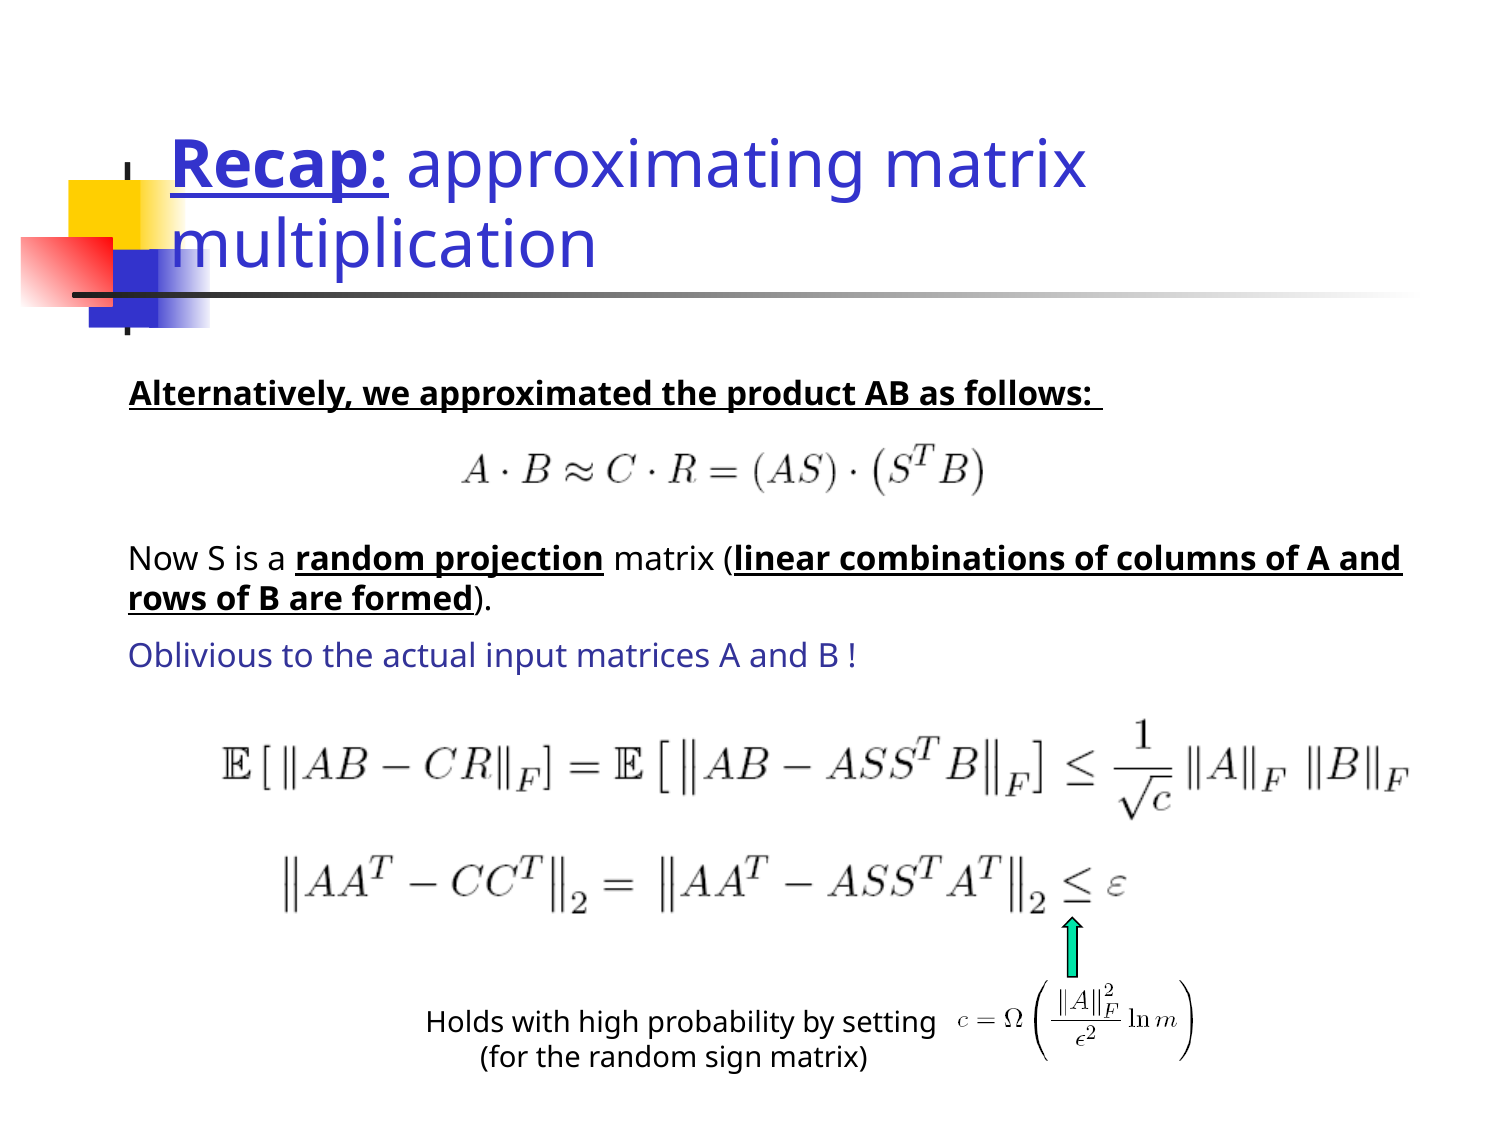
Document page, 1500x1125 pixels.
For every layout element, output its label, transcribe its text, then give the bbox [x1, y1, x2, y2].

text_box Holds with high probability by setting (for the random sign matrix) [397, 995, 966, 1081]
picture [443, 428, 1003, 512]
picture [940, 967, 1212, 1070]
text_box [49, 362, 1475, 418]
title Recap: approximating matrix multiplication [154, 101, 1500, 289]
text_box Alternatively, we approximated the product AB as follows: [114, 364, 1465, 420]
text_box Now S is a random projection matrix (linear combinations of columns of A and rows of B are formed). Oblivious to the actual input matrices A and B ! [112, 529, 1500, 682]
picture [183, 700, 1425, 931]
text_box [1067, 938, 1077, 965]
